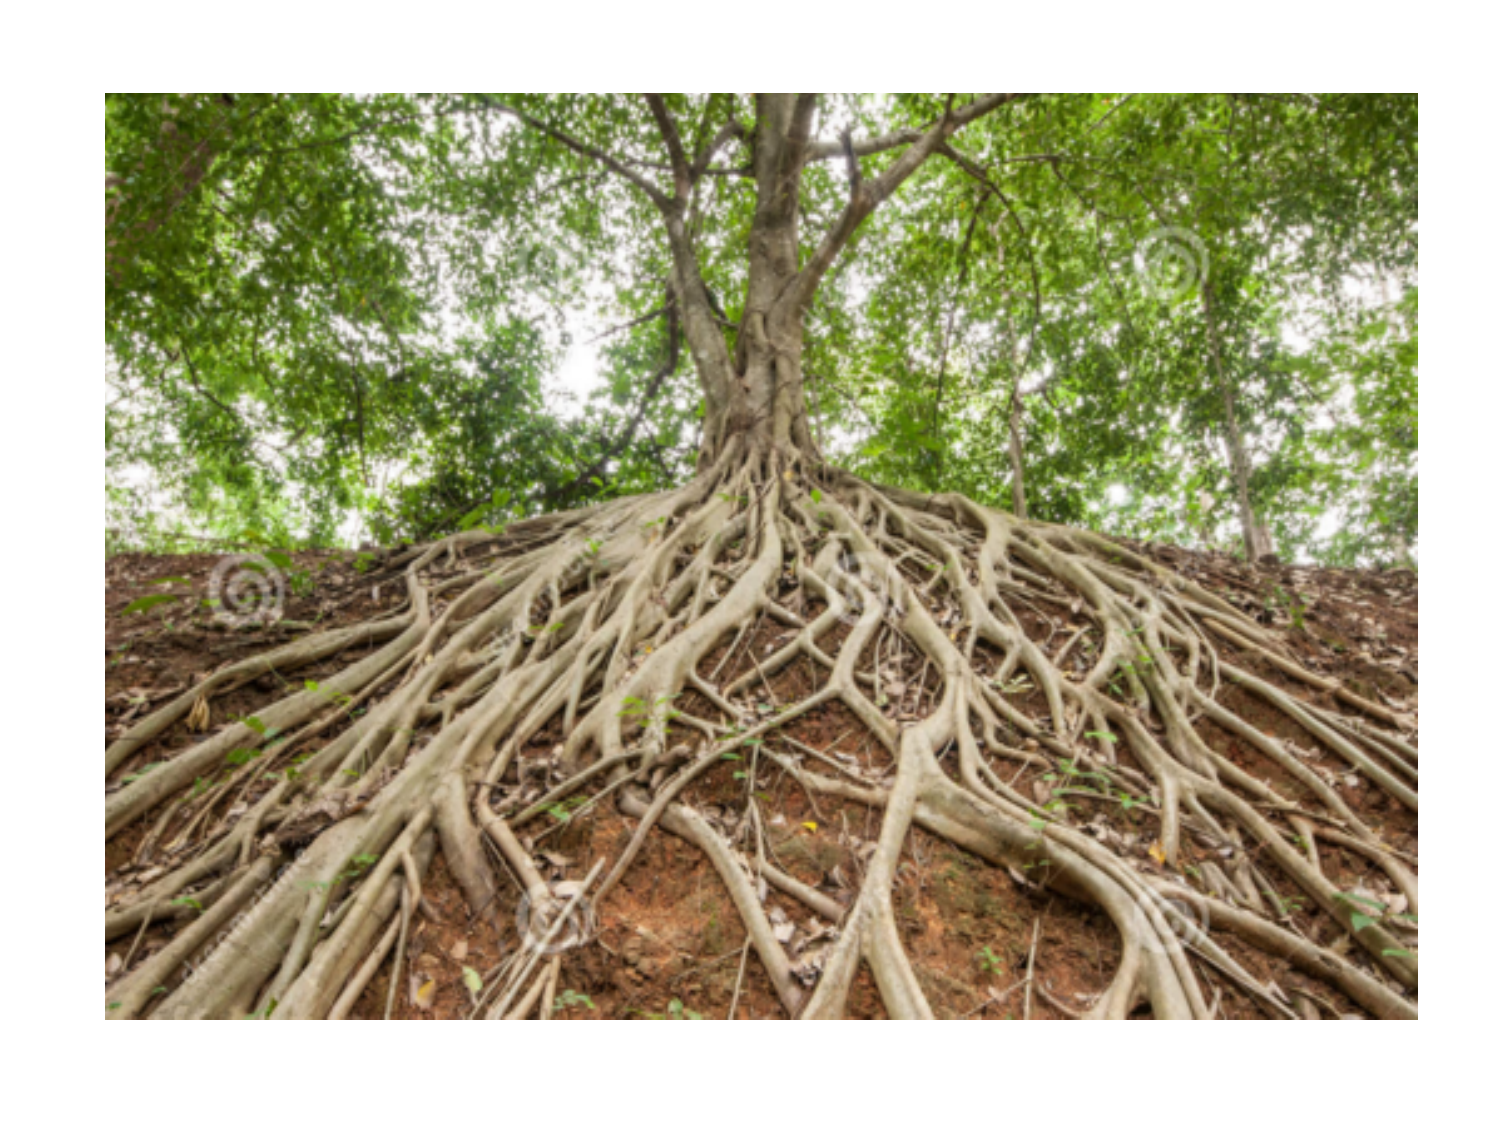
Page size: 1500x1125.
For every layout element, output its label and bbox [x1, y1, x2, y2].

list [105, 93, 1419, 1020]
